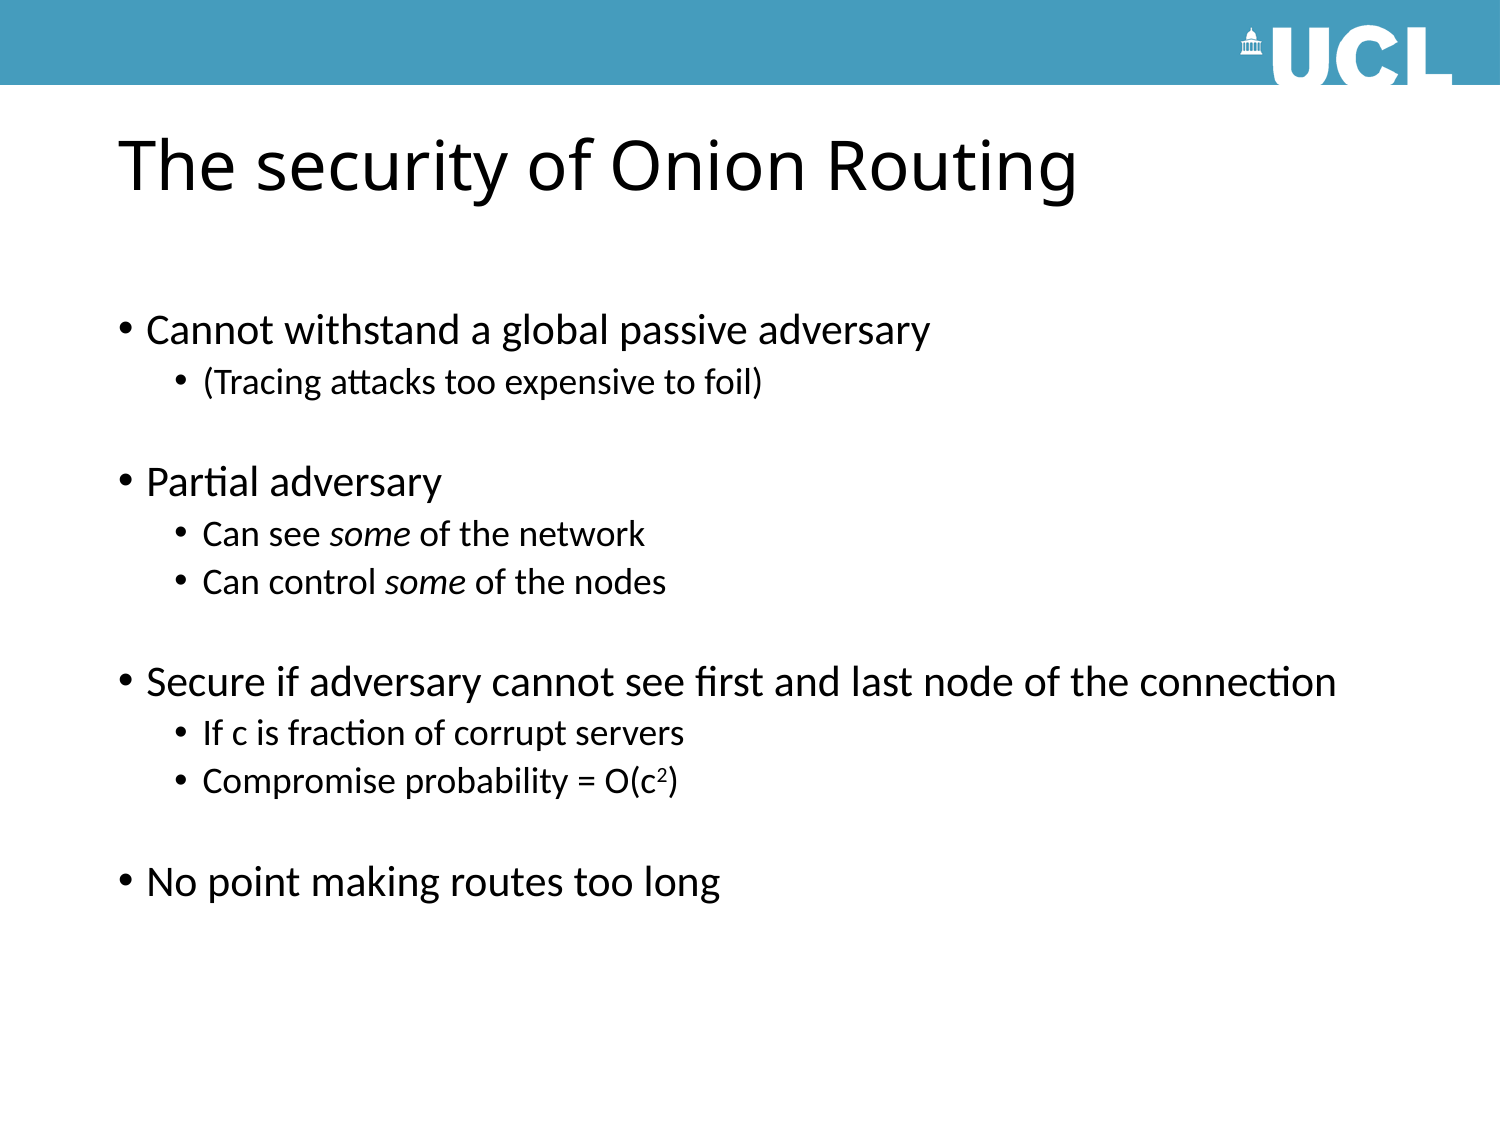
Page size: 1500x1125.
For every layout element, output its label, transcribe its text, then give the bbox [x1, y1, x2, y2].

title The security of Onion Routing [103, 59, 1397, 278]
list Cannot withstand a global passive adversary (Tracing attacks too expensive to foil) Partial adversary Can see some of the network Can control some of the nodes Secure if adversary cannot see first and last node of the connection If c is fraction of corrupt servers Compromise probability = O(c2) No point making routes too long [103, 299, 1397, 1014]
picture [0, 0, 1500, 85]
